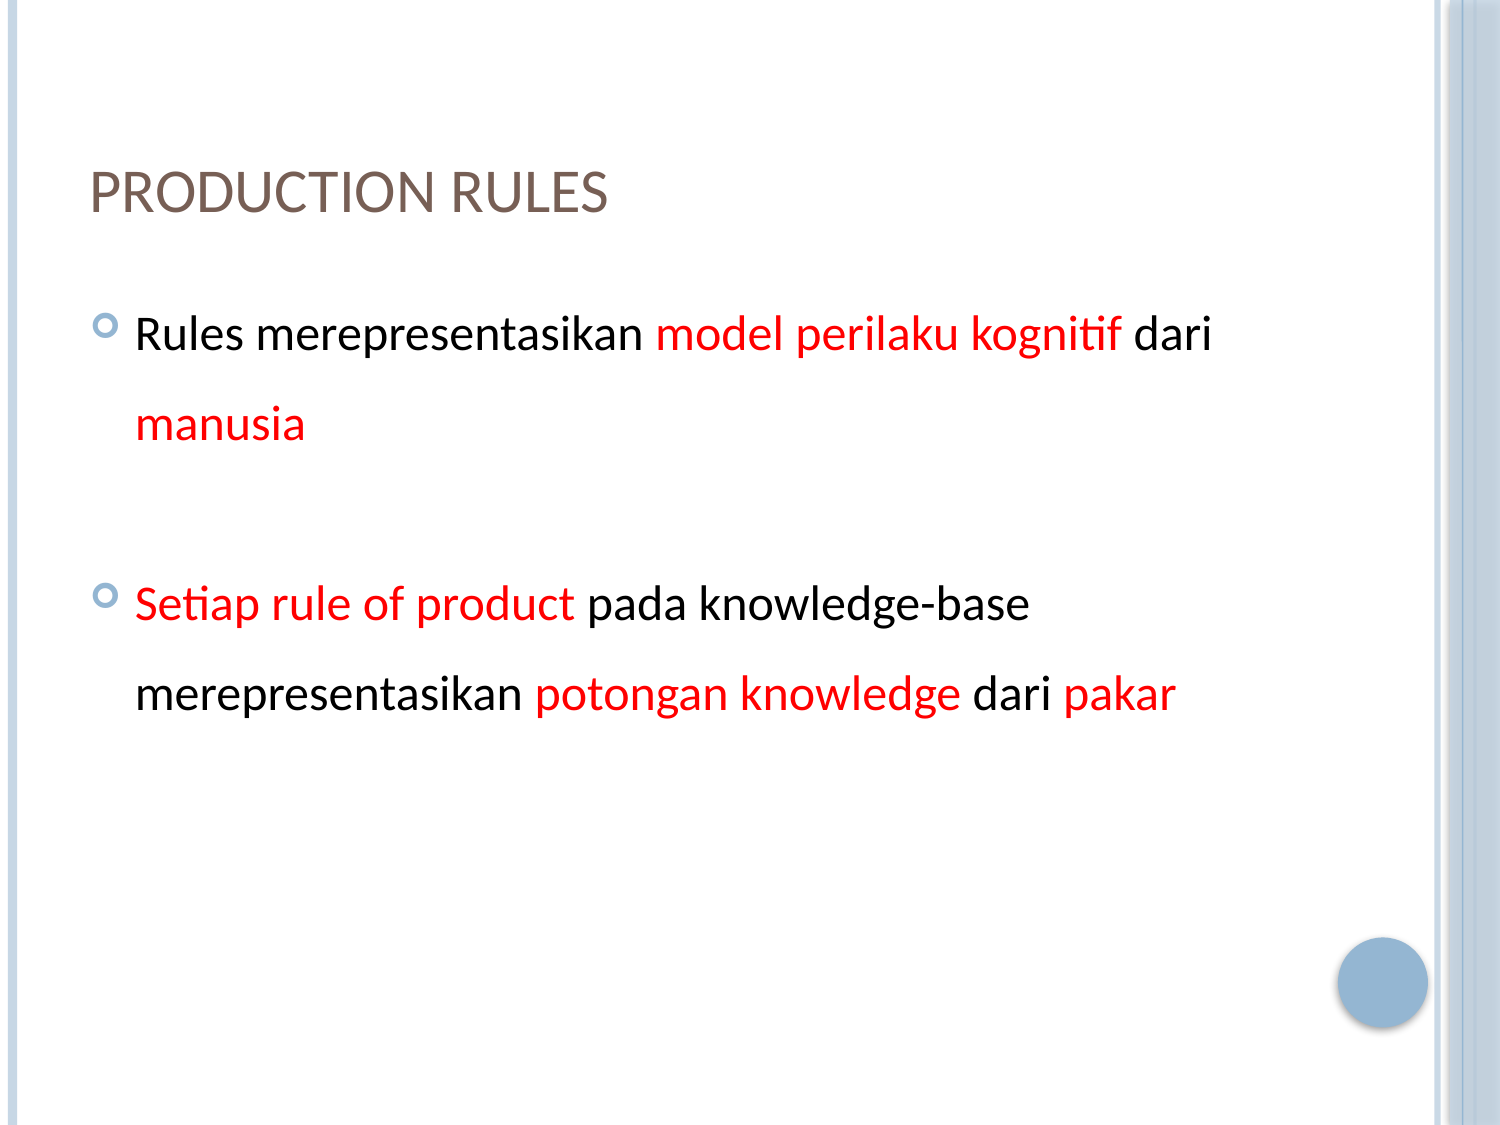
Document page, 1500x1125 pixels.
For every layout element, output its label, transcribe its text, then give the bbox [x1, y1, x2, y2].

list Rules merepresentasikan model perilaku kognitif dari manusia Setiap rule of product pada knowledge-base merepresentasikan potongan knowledge dari pakar [75, 262, 1300, 1062]
title Production Rules [75, 45, 1300, 233]
